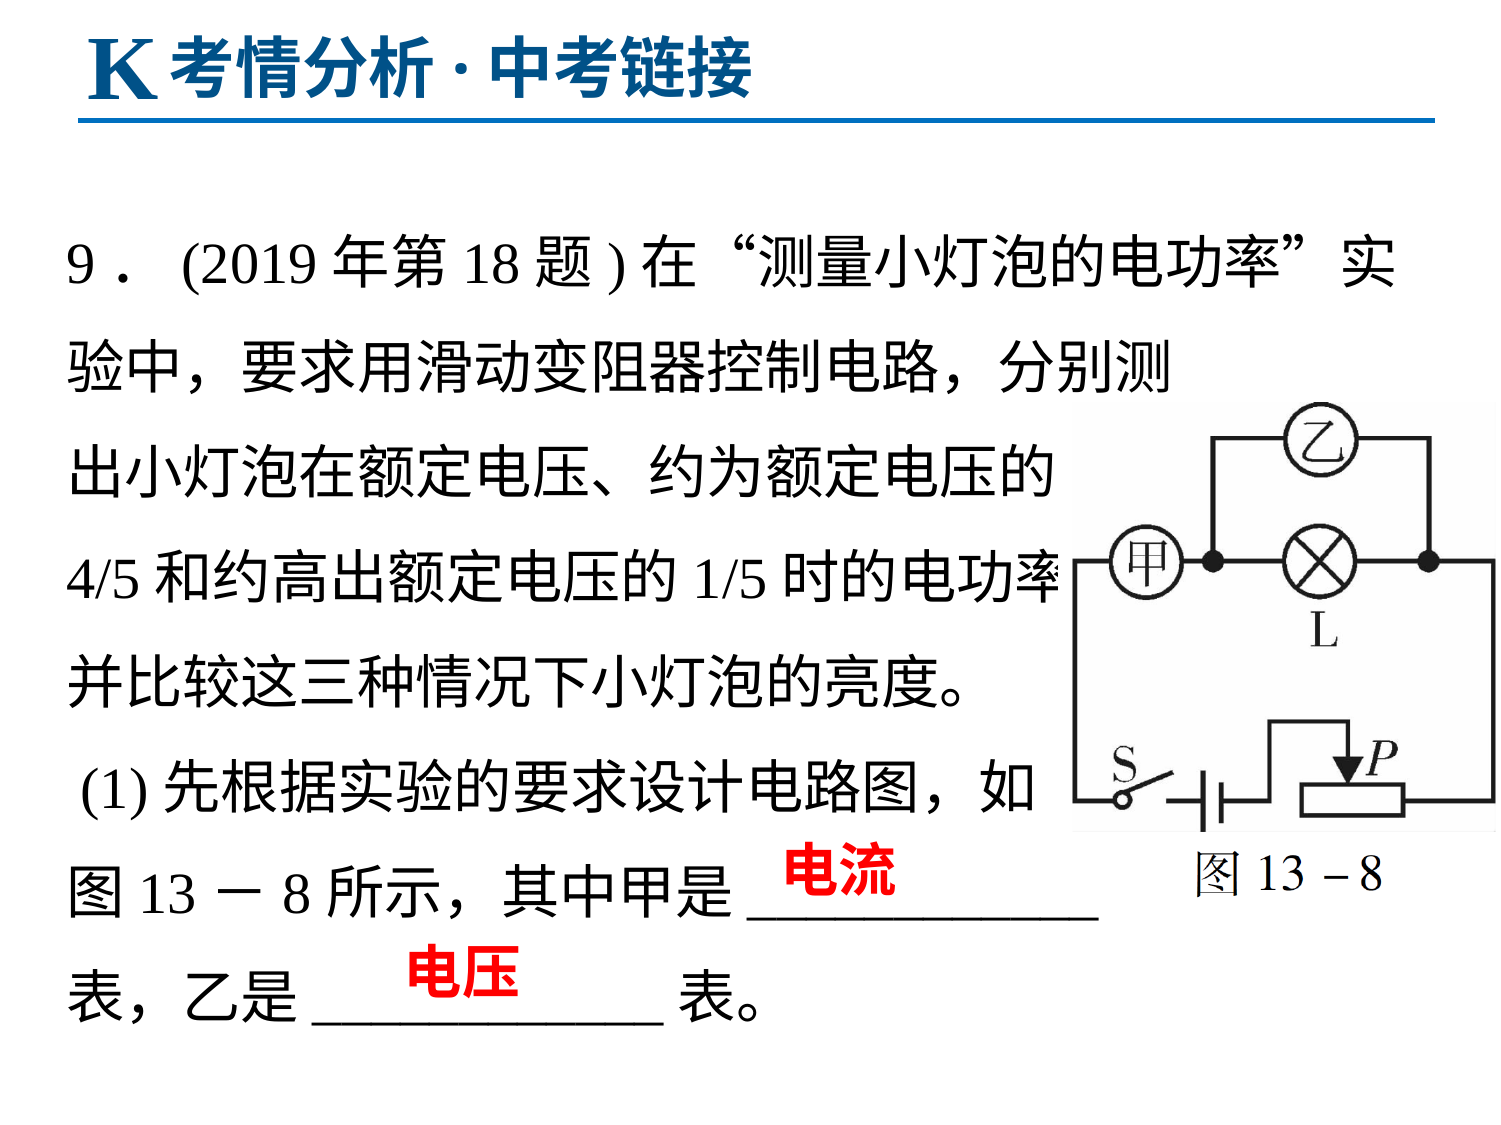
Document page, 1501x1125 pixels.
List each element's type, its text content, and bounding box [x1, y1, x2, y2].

text_box 电压 [353, 927, 571, 1013]
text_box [77, 0, 1436, 127]
picture [1058, 398, 1501, 901]
text_box 电流 [730, 826, 948, 911]
text_box 9．(2019年第18题)在“测量小灯泡的电功率”实验中，要求用滑动变阻器控制电路，分别测 出小灯泡在额定电压、约为额定电压的 4/5和约高出额定电压的1/5时的电功率， 并比较这三种情况下小灯泡的亮度。 (1)先根据实验的要求设计电路图，如 图13－8所示，其中甲是____________ 表，乙是____________表。 [65, 182, 1424, 1038]
